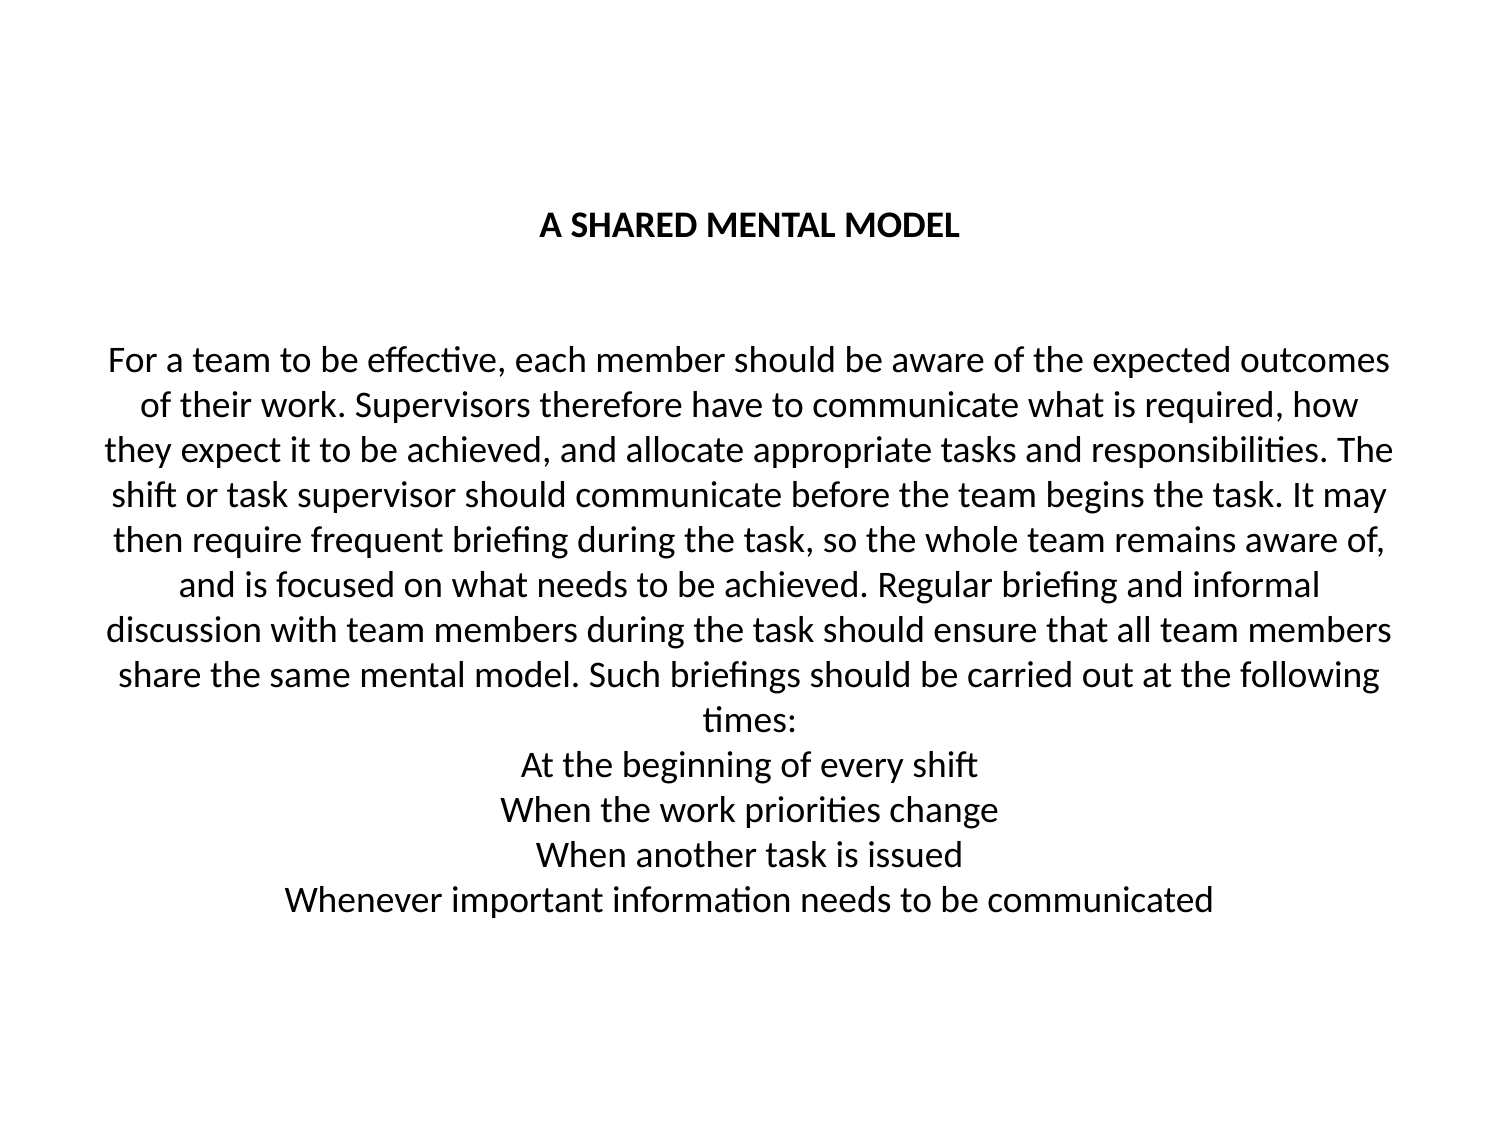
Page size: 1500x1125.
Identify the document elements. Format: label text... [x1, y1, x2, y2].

title A SHARED MENTAL MODEL For a team to be effective, each member should be aware of the expected outcomes of their work. Supervisors therefore have to communicate what is required, how they expect it to be achieved, and allocate appropriate tasks and responsibilities. The shift or task supervisor should communicate before the team begins the task. It may then require frequent briefing during the task, so the whole team remains aware of, and is focused on what needs to be achieved. Regular briefing and informal discussion with team members during the task should ensure that all team members share the same mental model. Such briefings should be carried out at the following times: At the beginning of every shift When the work priorities change When another task is issued Whenever important information needs to be communicated [75, 45, 1425, 1075]
